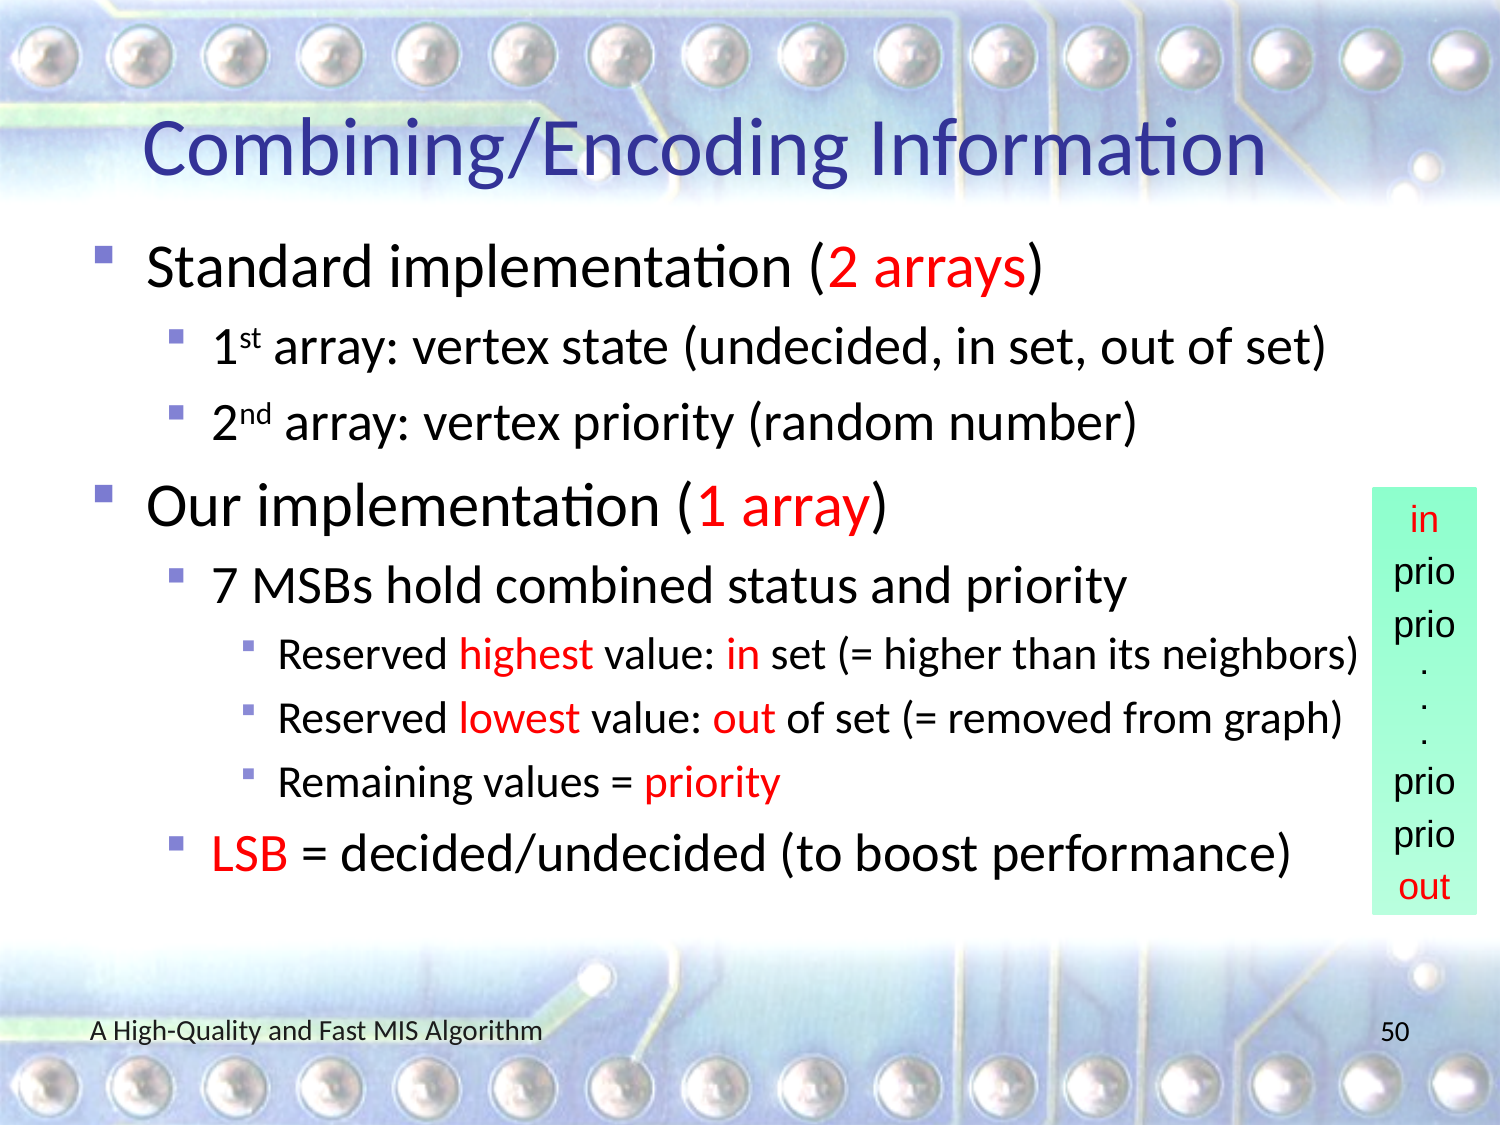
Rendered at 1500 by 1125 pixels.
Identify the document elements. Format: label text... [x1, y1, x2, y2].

slide_number 50 [1112, 979, 1426, 1055]
slide_number A High-Quality and Fast MIS Algorithm [74, 978, 1113, 1055]
title Combining/Encoding Information [74, 89, 1426, 195]
list Standard implementation (2 arrays) 1st array: vertex state (undecided, in set, out of set) 2nd array: vertex priority (random number) Our implementation (1 array) 7 MSBs hold combined status and priority Reserved highest value: in set (= higher than its neighbors) Reserved lowest value: out of set (= removed from graph) Remaining values = priority LSB = decided/undecided (to boost performance) [74, 216, 1425, 953]
text_box in prio prio . . . prio prio out [1372, 487, 1477, 915]
